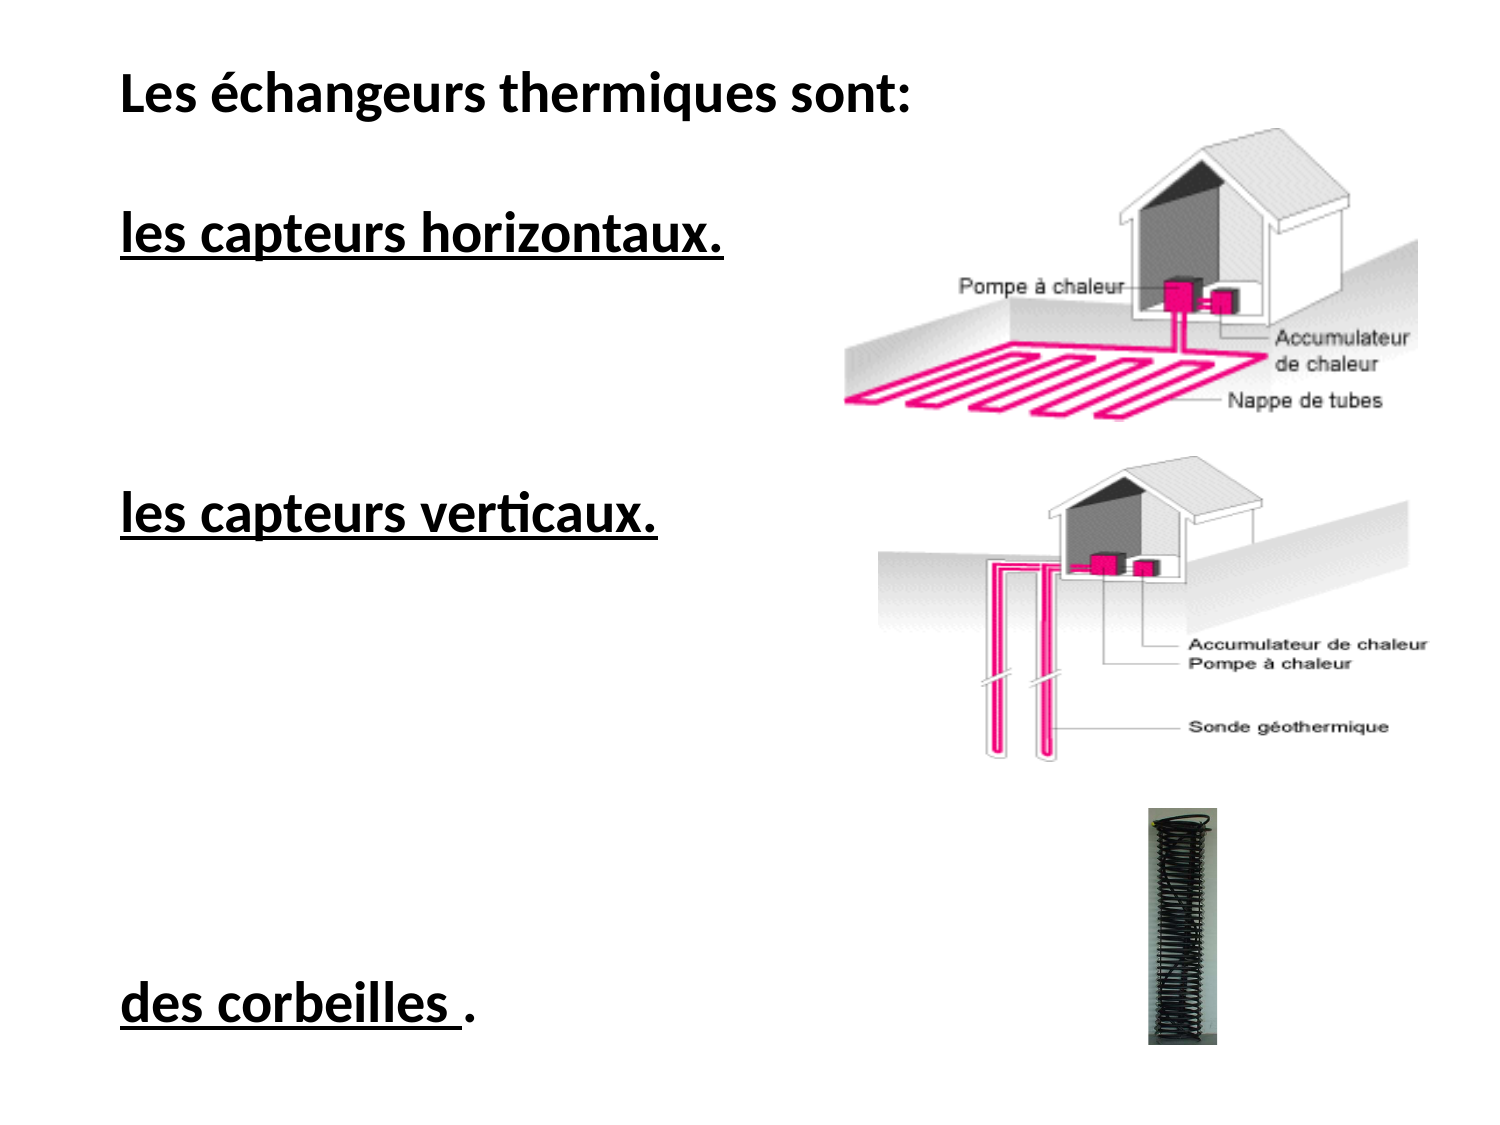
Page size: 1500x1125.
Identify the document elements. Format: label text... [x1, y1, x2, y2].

picture [1148, 808, 1218, 1045]
picture [878, 456, 1430, 762]
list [843, 128, 1419, 423]
text_box Les échangeurs thermiques sont: les capteurs horizontaux. les capteurs verticaux. des corbeilles . [105, 46, 1430, 1042]
